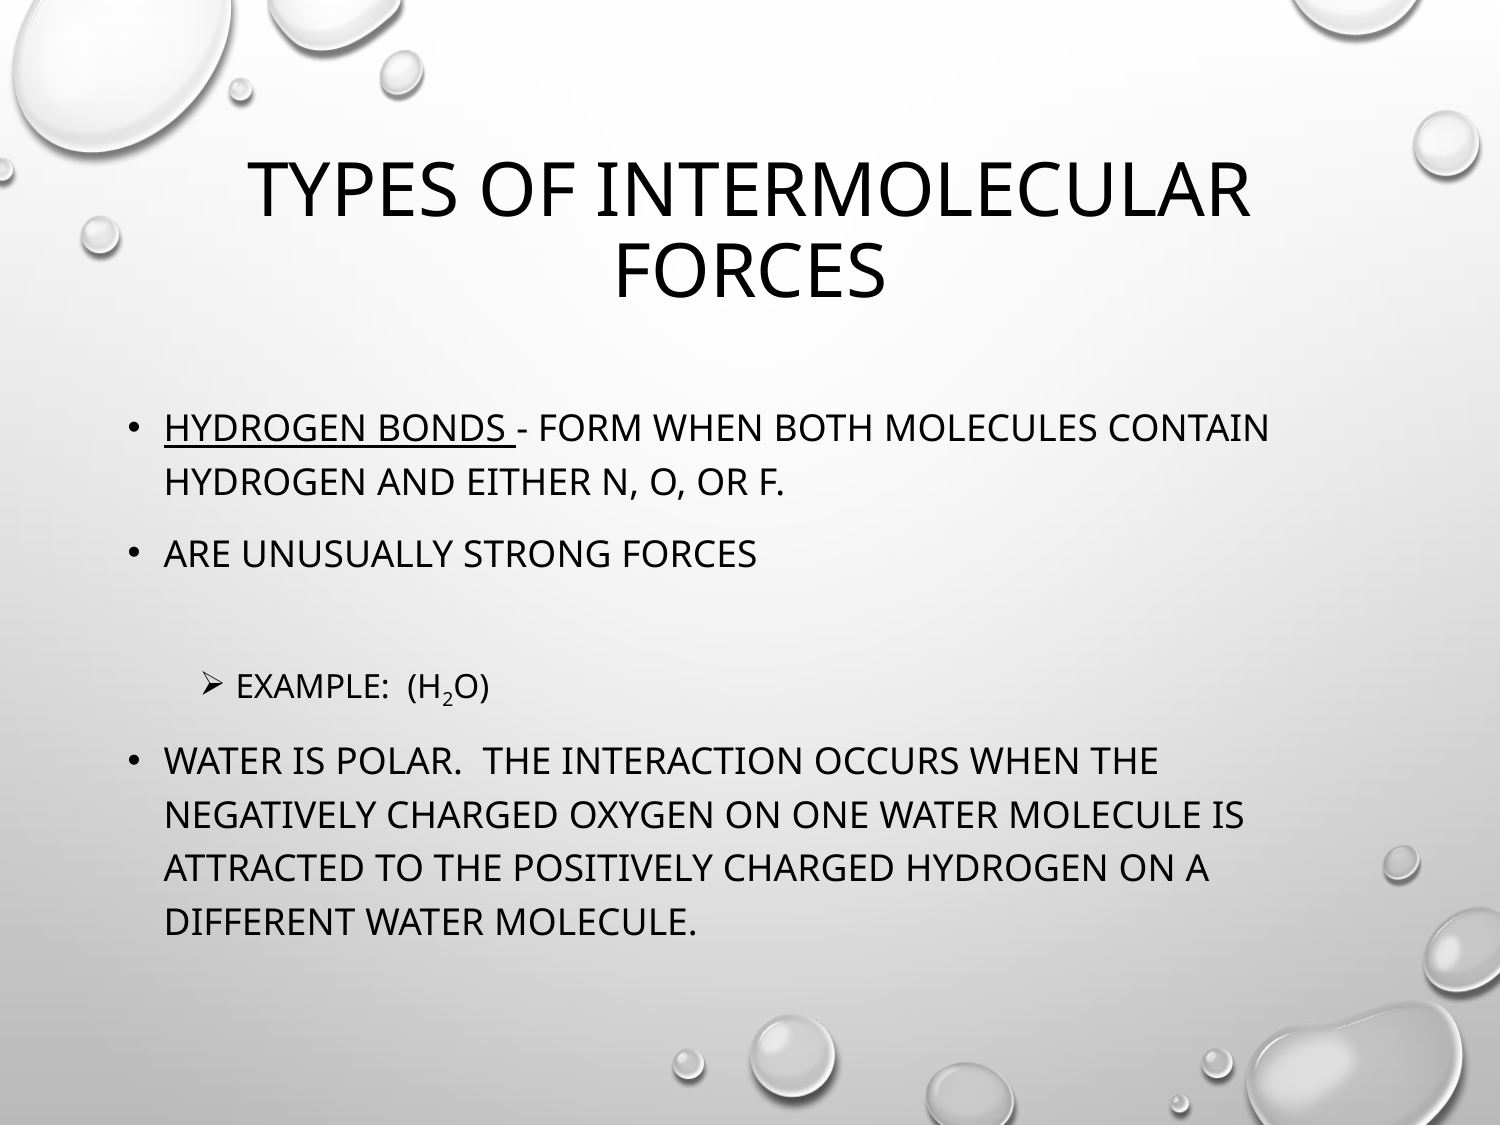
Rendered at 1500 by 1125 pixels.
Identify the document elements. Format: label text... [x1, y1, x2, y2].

picture [0, 0, 1500, 1125]
list Hydrogen bonds - form when both molecules contain hydrogen and either N, O, or F. Are unusually strong forces Example: (H2O) Water is polar. The interaction occurs when the negatively charged oxygen on one water molecule is attracted to the positively charged Hydrogen on a different water molecule. [112, 388, 1388, 950]
title Types of Intermolecular Forces [112, 101, 1388, 364]
